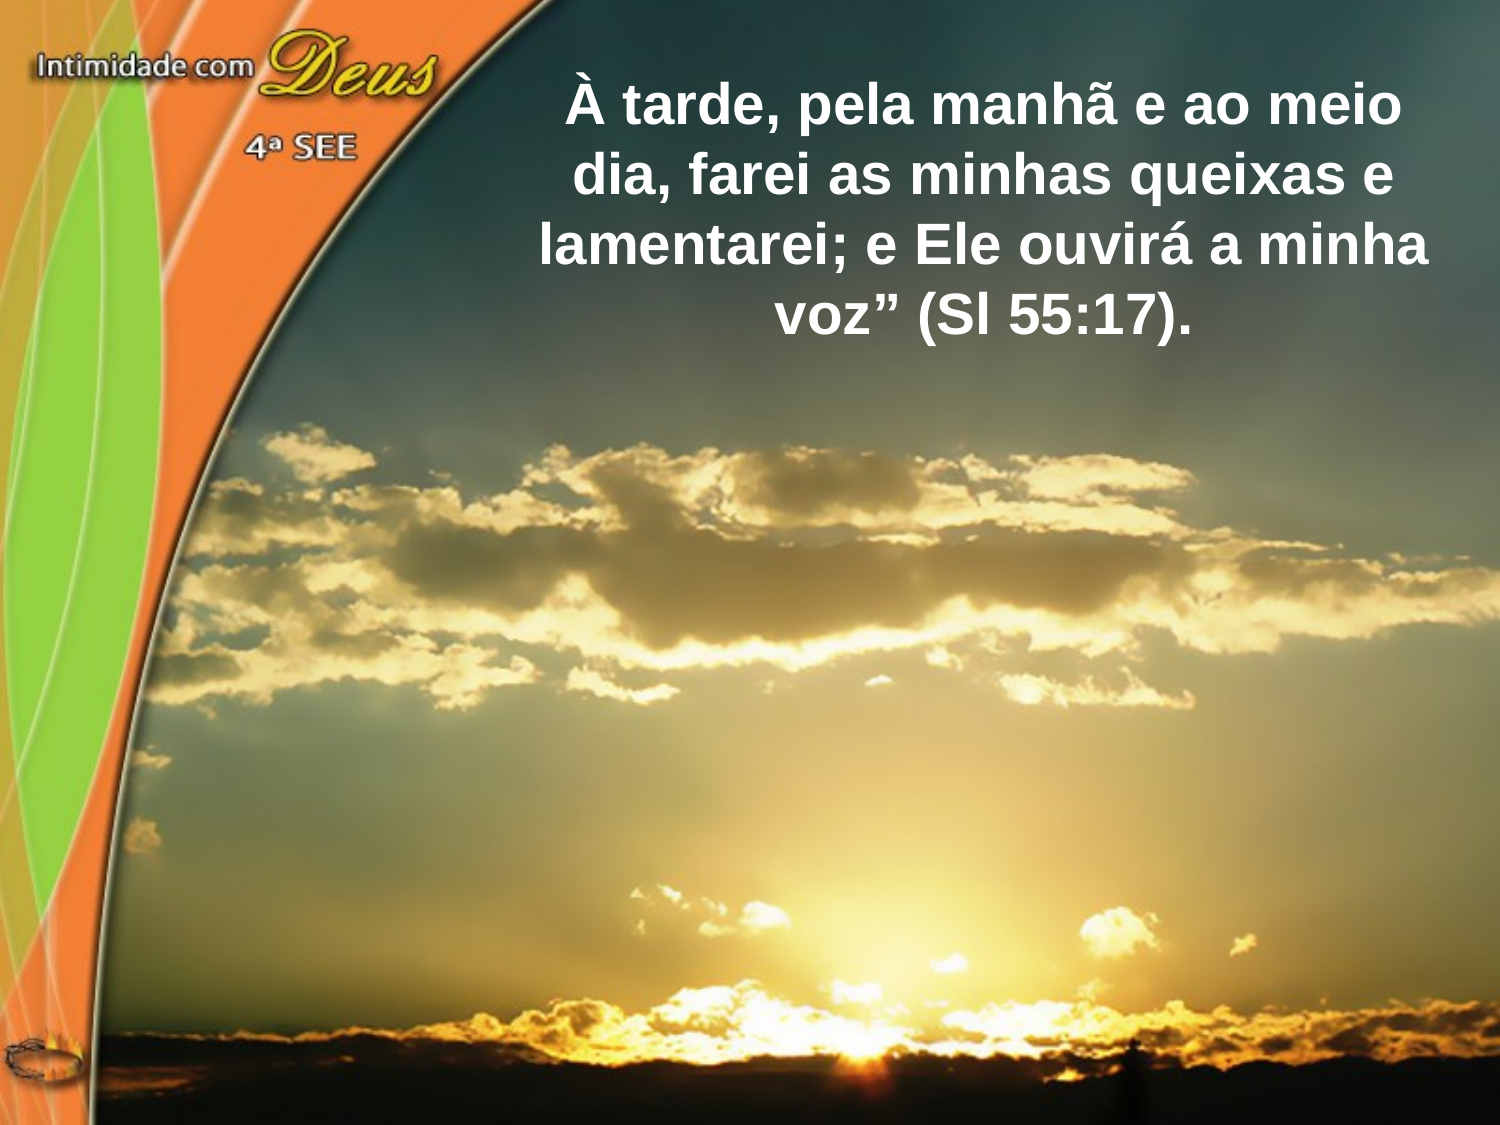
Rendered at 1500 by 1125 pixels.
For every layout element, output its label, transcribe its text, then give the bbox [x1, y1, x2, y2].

picture [0, 0, 1500, 1125]
text_box À tarde, pela manhã e ao meio dia, farei as minhas queixas e lamentarei; e Ele ouvirá a minha voz” (Sl 55:17). [515, 58, 1454, 354]
